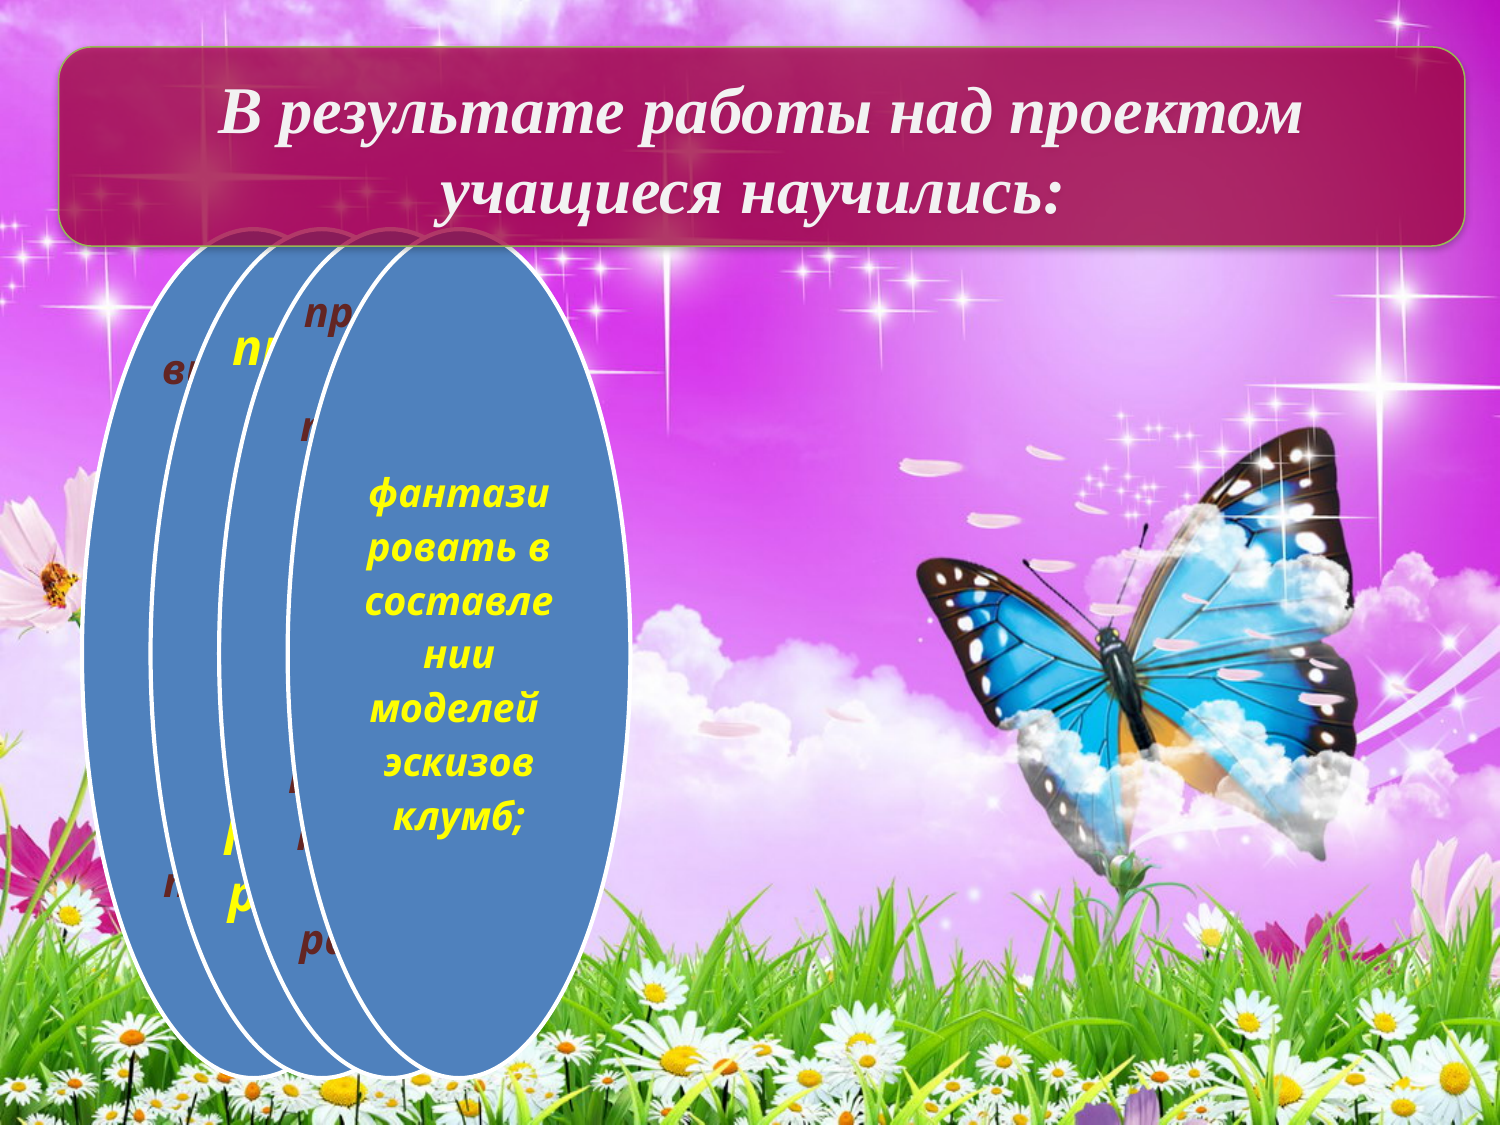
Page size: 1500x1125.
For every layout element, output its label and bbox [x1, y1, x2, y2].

picture [0, 0, 1500, 1125]
text_box [81, 228, 1454, 1079]
